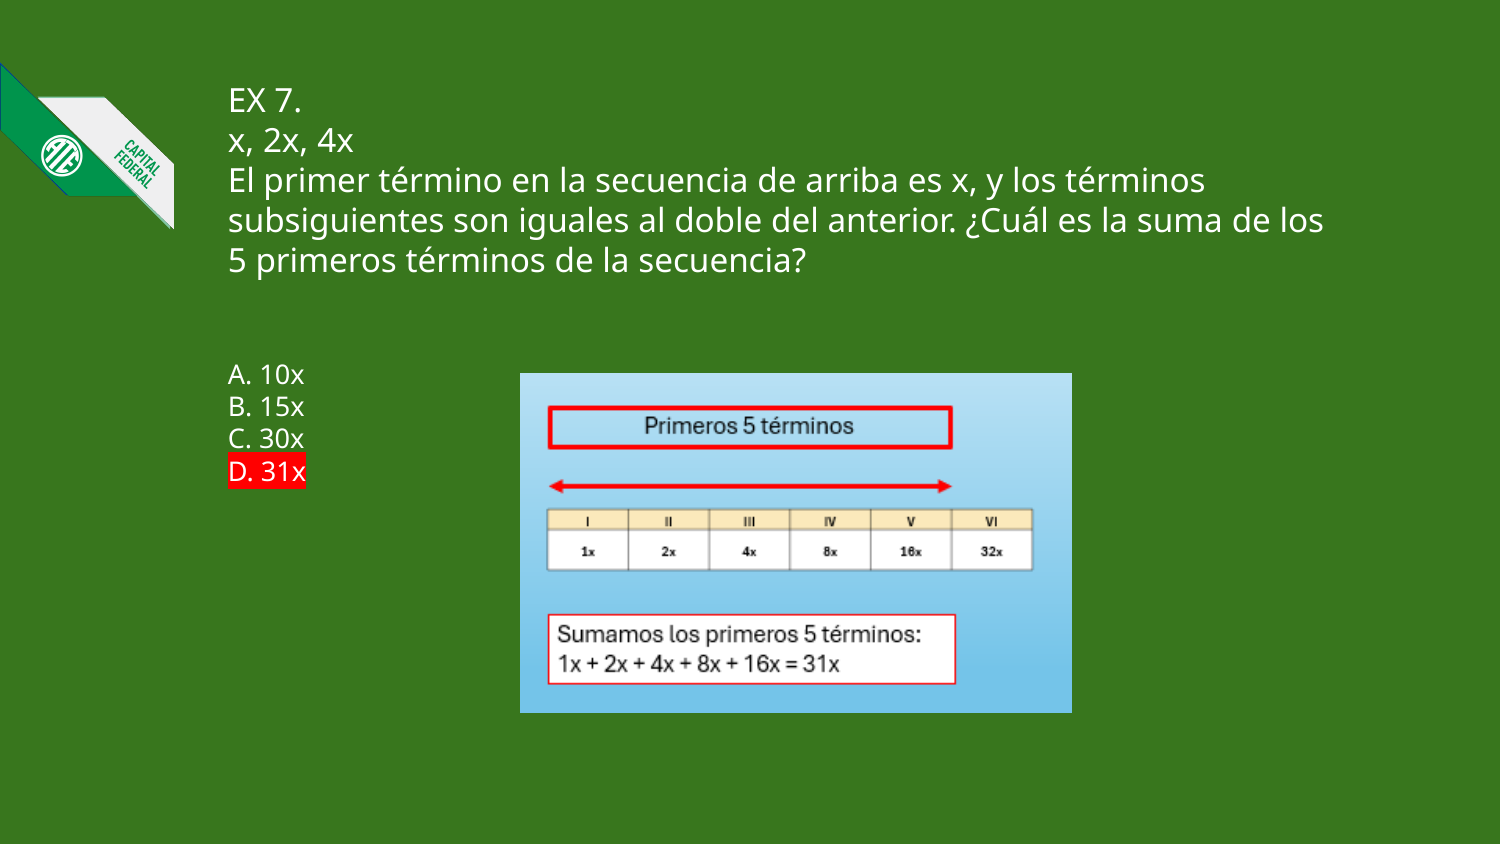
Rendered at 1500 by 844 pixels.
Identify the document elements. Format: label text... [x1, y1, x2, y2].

picture [0, 64, 175, 230]
title EX 7. x, 2x, 4x El primer término en la secuencia de arriba es x, y los términos subsiguientes son iguales al doble del anterior. ¿Cuál es la suma de los 5 primeros términos de la secuencia? [212, 64, 1368, 215]
list A. 10x B. 15x C. 30x D. 31x [212, 342, 1368, 820]
picture [520, 373, 1073, 714]
